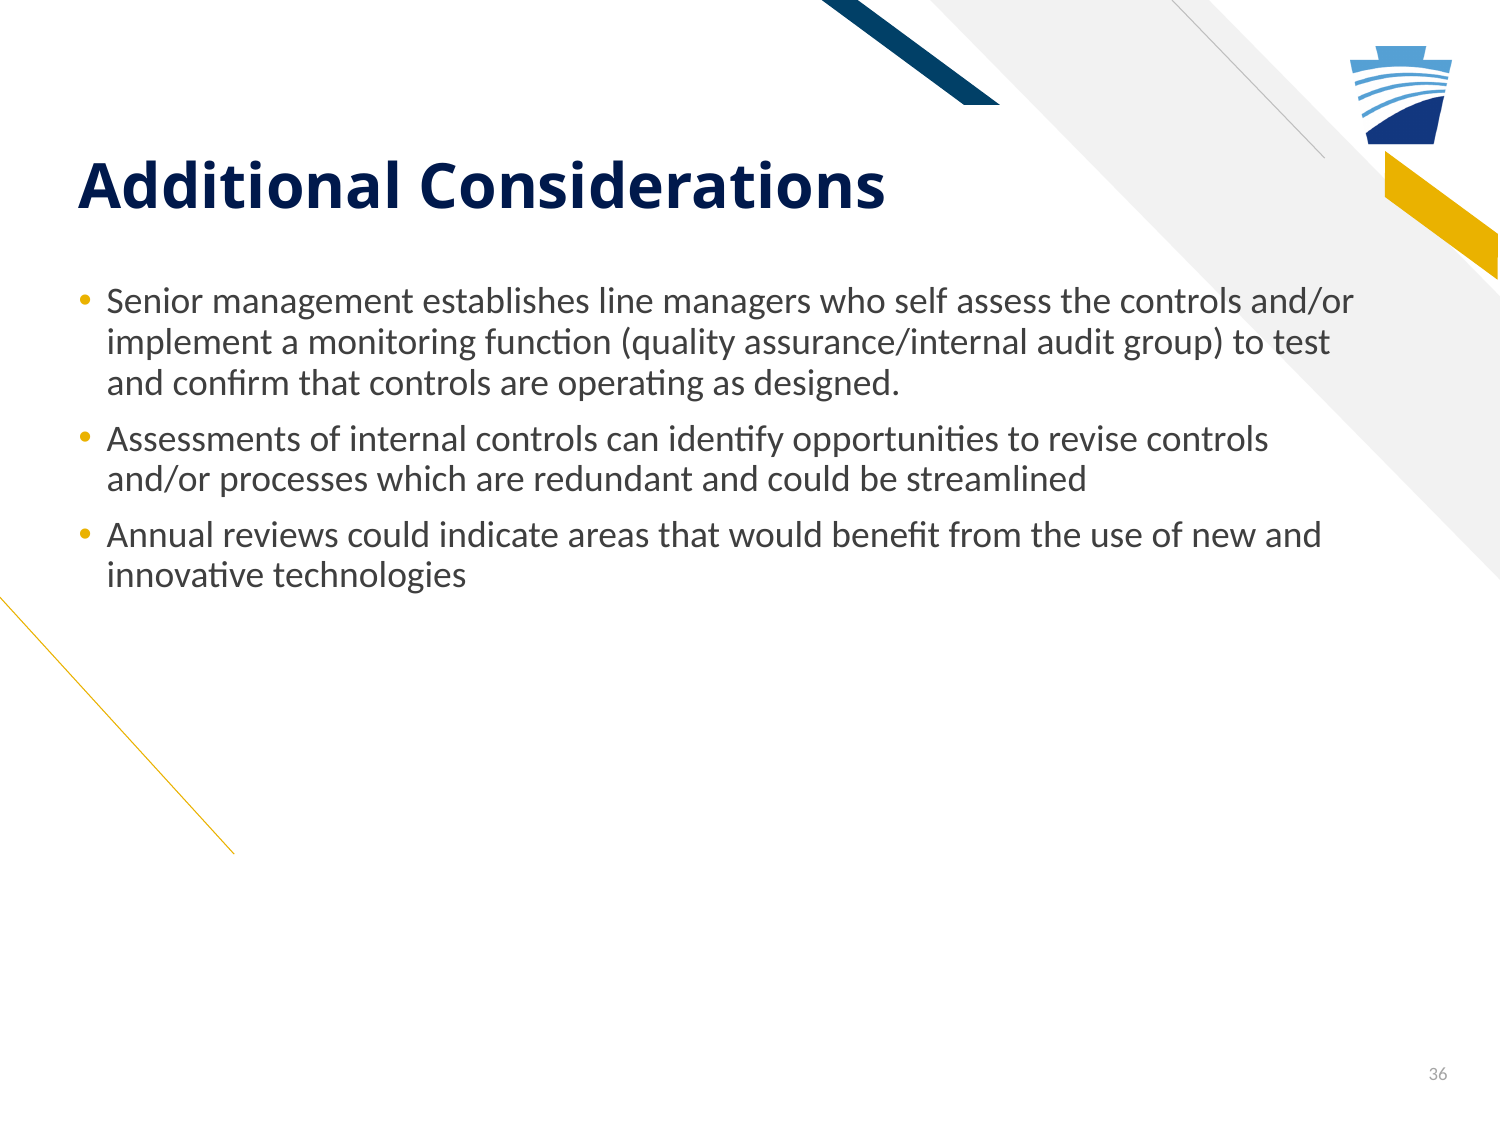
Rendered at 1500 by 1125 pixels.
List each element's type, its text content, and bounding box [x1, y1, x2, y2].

picture [1343, 29, 1455, 150]
list Senior management establishes line managers who self assess the controls and/or implement a monitoring function (quality assurance/internal audit group) to test and confirm that controls are operating as designed. Assessments of internal controls can identify opportunities to revise controls and/or processes which are redundant and could be streamlined Annual reviews could indicate areas that would benefit from the use of new and innovative technologies [63, 274, 1397, 1014]
slide_number 36 [1371, 1042, 1463, 1103]
title Additional Considerations [63, 34, 1090, 223]
